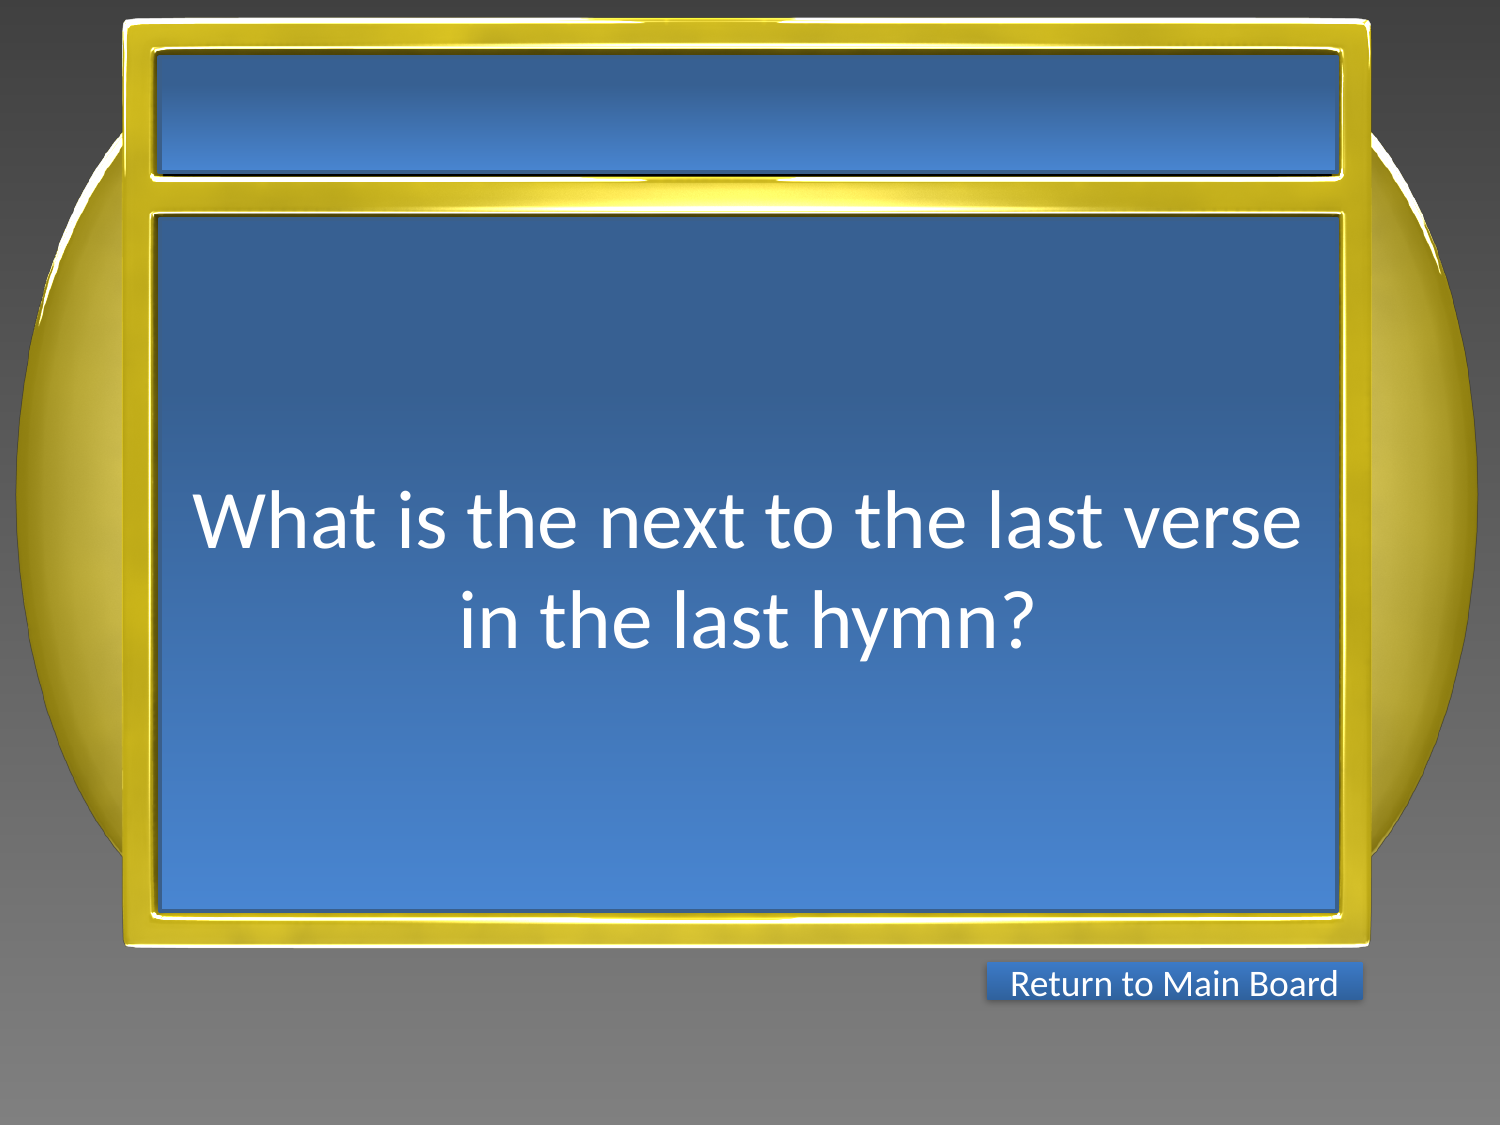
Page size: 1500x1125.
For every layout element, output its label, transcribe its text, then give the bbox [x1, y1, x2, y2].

text_box What is the next to the last verse in the last hymn? [158, 217, 1339, 913]
picture [0, 0, 1499, 1050]
text_box Return to Main Board [987, 962, 1363, 1000]
text_box [157, 55, 1339, 174]
